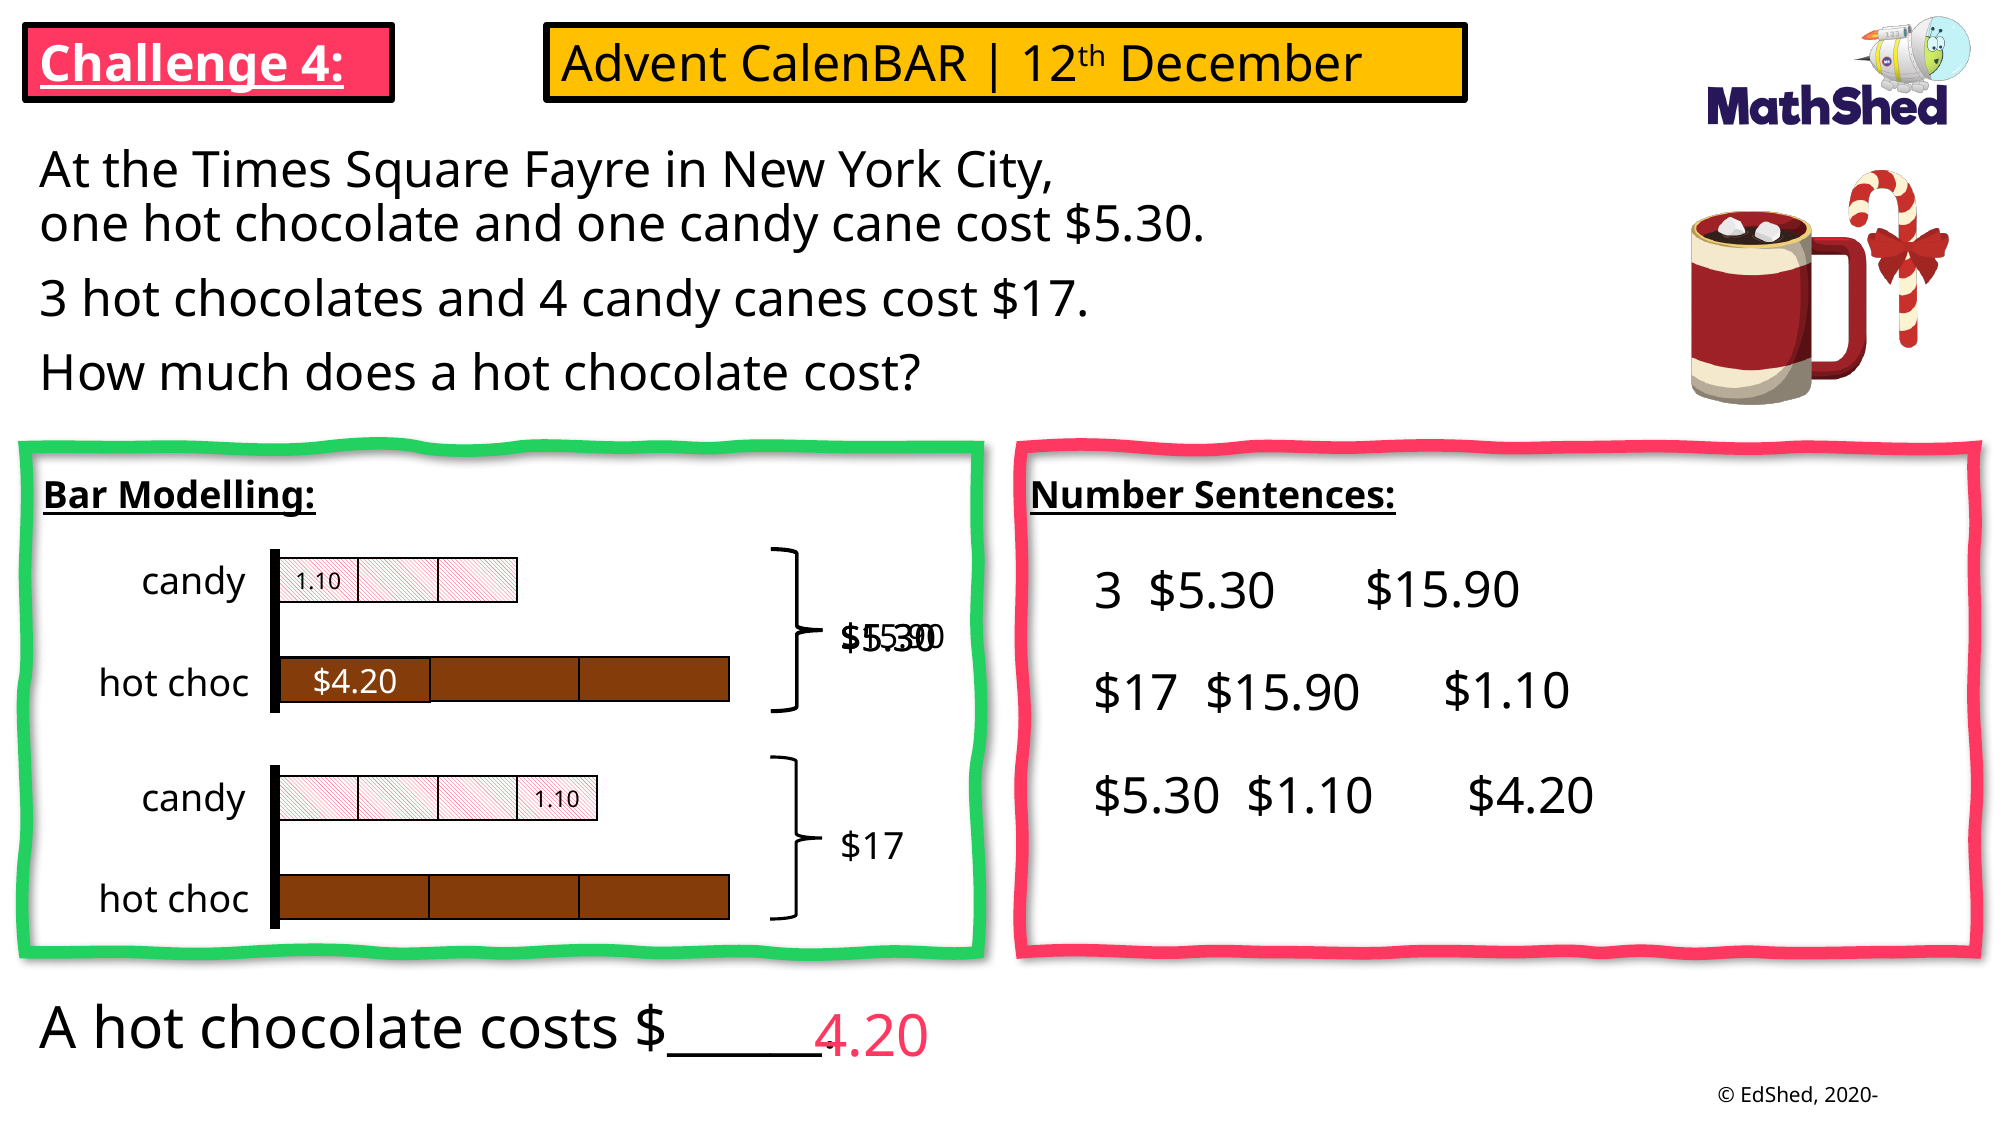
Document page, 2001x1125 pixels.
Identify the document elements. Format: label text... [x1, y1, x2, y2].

text_box [428, 656, 578, 702]
text_box [428, 874, 578, 920]
text_box hot choc [83, 651, 265, 711]
text_box [578, 656, 730, 702]
text_box Bar Modelling: [27, 464, 331, 524]
text_box [770, 756, 823, 920]
text_box [359, 557, 437, 603]
text_box [437, 775, 516, 821]
picture [1708, 0, 1975, 125]
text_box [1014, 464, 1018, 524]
text_box candy [126, 766, 261, 826]
text_box $4.20 [279, 657, 431, 703]
text_box candy [126, 549, 261, 610]
text_box [578, 874, 730, 920]
text_box [270, 549, 280, 713]
text_box 4.20 [786, 955, 959, 1076]
text_box [278, 775, 357, 821]
text_box Challenge 4: [24, 24, 393, 100]
text_box A hot chocolate costs $______. [24, 973, 1883, 1086]
subtitle Advent CalenBAR | 12th December [546, 24, 1465, 100]
text_box [270, 765, 280, 929]
text_box © EdShed, 2020- [1702, 1077, 2000, 1123]
text_box 1.10 [278, 557, 359, 603]
text_box [357, 775, 437, 821]
picture [1661, 135, 1964, 438]
text_box At the Times Square Fayre in New York City, one hot chocolate and one candy cane cost $5.30. 3 hot chocolates and 4 candy canes cost $17. How much does a hot chocolate cost? [24, 136, 1465, 451]
text_box hot choc [83, 867, 265, 928]
text_box [770, 549, 823, 713]
text_box [278, 874, 428, 920]
text_box [1018, 443, 1979, 955]
text_box [21, 442, 983, 956]
text_box 1.10 [516, 775, 598, 821]
text_box [437, 557, 518, 603]
